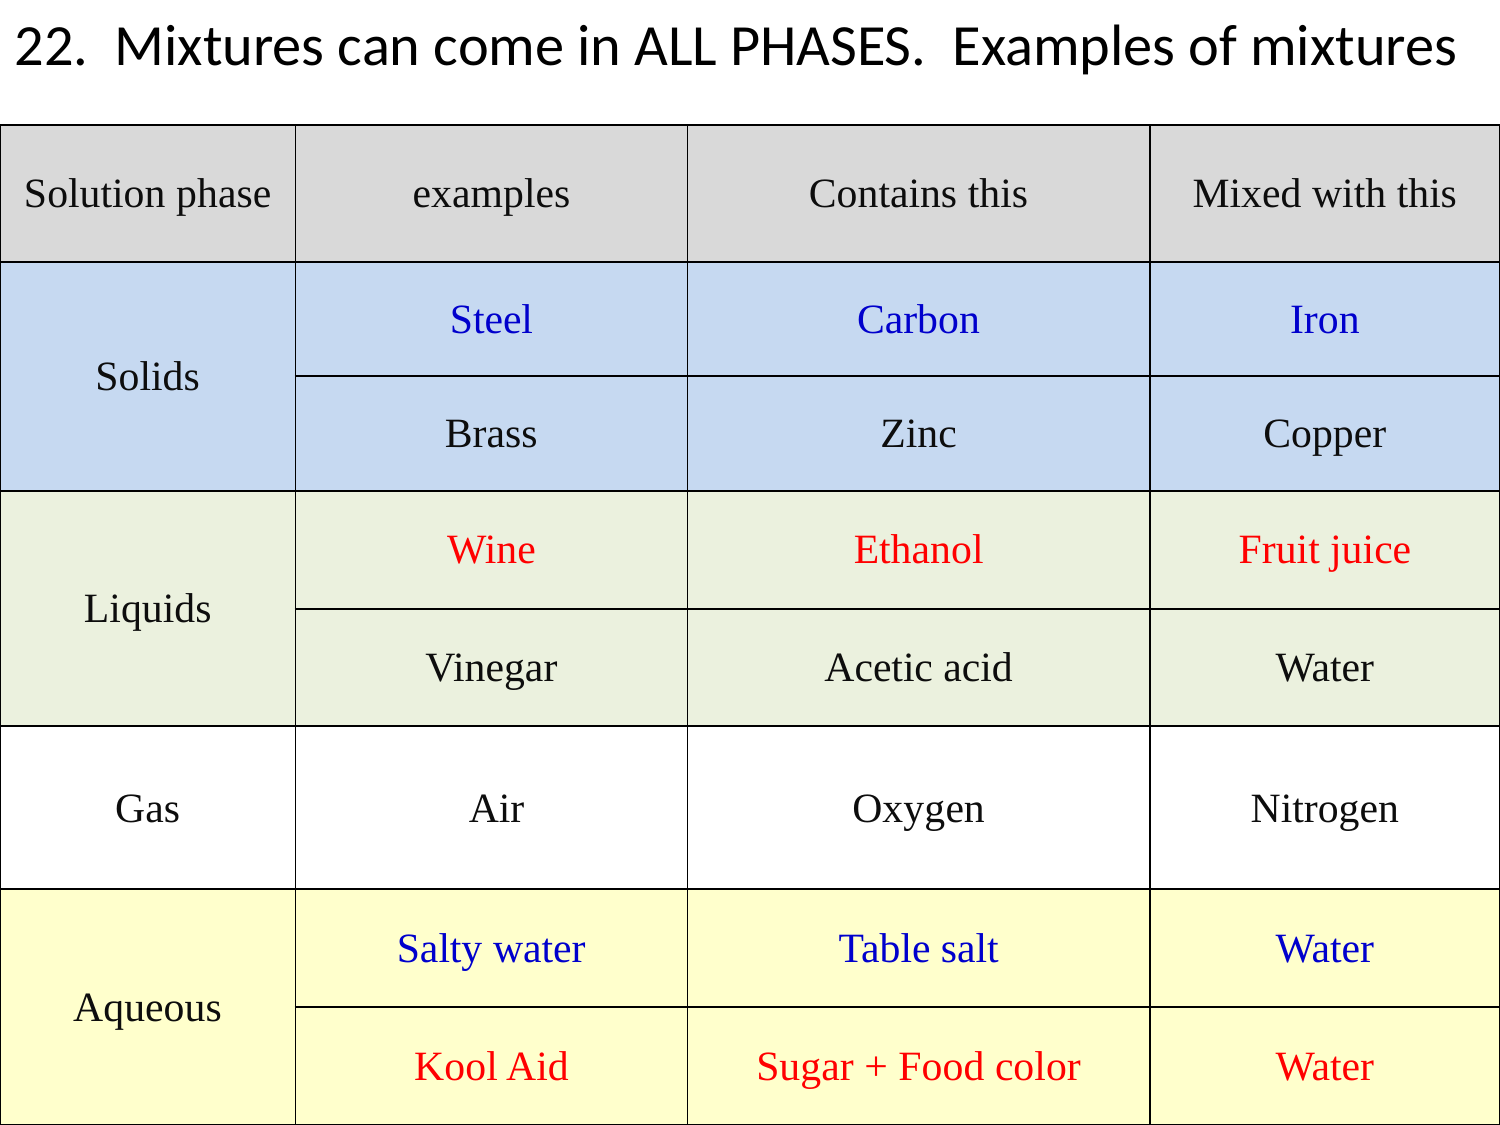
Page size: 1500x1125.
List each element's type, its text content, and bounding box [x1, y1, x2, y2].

table_cell Vinegar [296, 610, 687, 725]
table_cell Oxygen [688, 727, 1149, 888]
text_box 22. Mixtures can come in ALL PHASES. Examples of mixtures [0, 0, 1500, 124]
table_cell Liquids [1, 492, 295, 725]
table_cell Copper [1151, 377, 1499, 490]
table_header Mixed with this [1151, 126, 1499, 261]
table_cell Ethanol [688, 492, 1149, 608]
table_cell Water [1151, 610, 1499, 725]
table_cell Acetic acid [688, 610, 1149, 725]
table_cell Water [1151, 1008, 1499, 1124]
table_header Solution phase [1, 126, 295, 261]
table_cell Nitrogen [1151, 727, 1499, 888]
table_cell Water [1151, 890, 1499, 1006]
table_cell Steel [296, 263, 687, 375]
table_cell Salty water [296, 890, 687, 1006]
table_cell Fruit juice [1151, 492, 1499, 608]
table_cell Solids [1, 263, 295, 490]
table_cell Kool Aid [296, 1008, 687, 1124]
table_cell Aqueous [1, 890, 295, 1124]
table_cell Gas [1, 727, 295, 888]
table_cell Air [296, 727, 687, 888]
table_header Contains this [688, 126, 1149, 261]
table_cell Carbon [688, 263, 1149, 375]
table_cell Brass [296, 377, 687, 490]
table_header examples [296, 126, 687, 261]
table_cell Zinc [688, 377, 1149, 490]
table_cell Wine [296, 492, 687, 608]
table_cell Table salt [688, 890, 1149, 1006]
table_cell Sugar + Food color [688, 1008, 1149, 1124]
table_cell Iron [1151, 263, 1499, 375]
